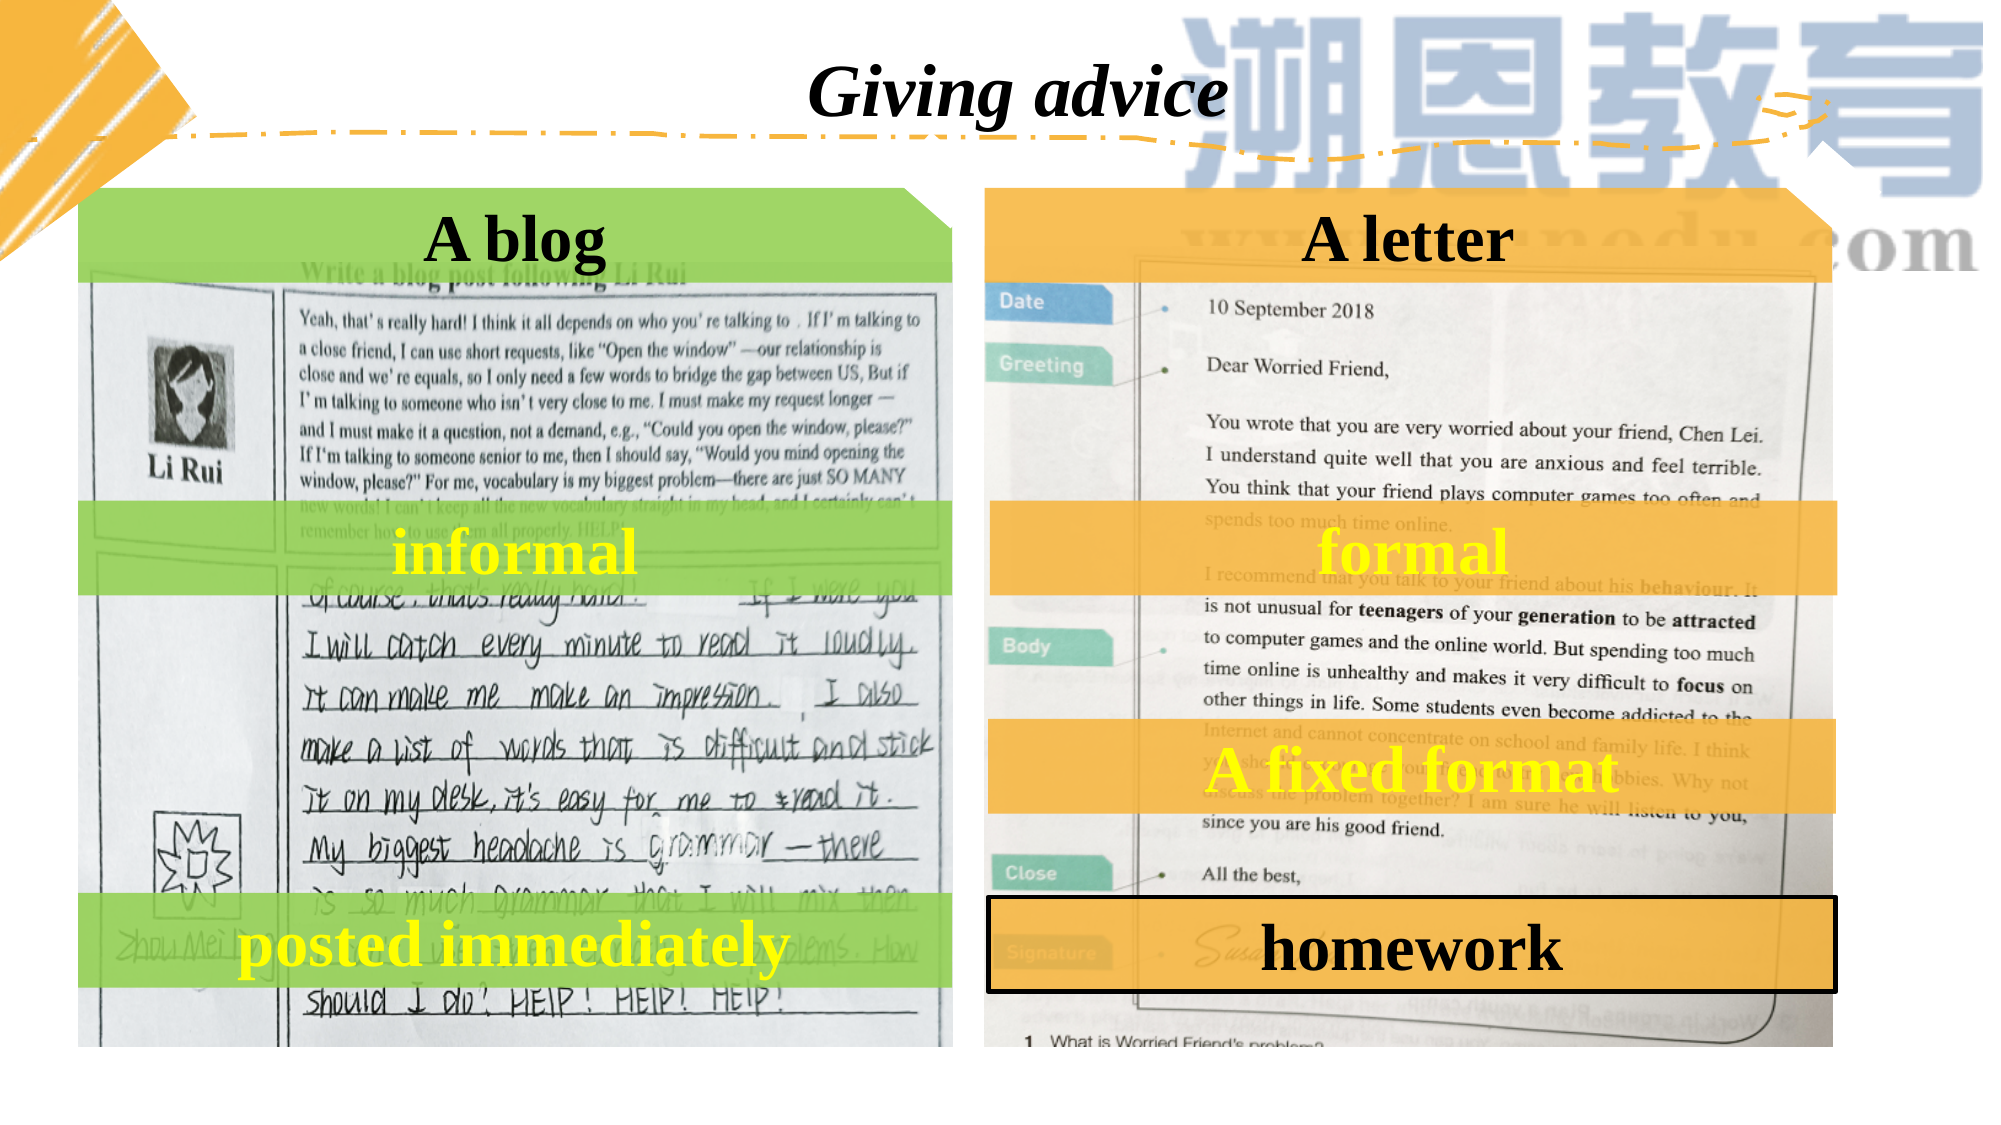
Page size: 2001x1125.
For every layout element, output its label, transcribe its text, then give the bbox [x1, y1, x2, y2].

picture [78, 284, 953, 1047]
text_box [171, 134, 196, 138]
text_box Giving advice [196, 21, 1841, 163]
text_box formal [1833, 500, 1838, 596]
picture [1178, 10, 1983, 271]
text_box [984, 158, 1872, 284]
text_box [78, 150, 980, 284]
text_box [0, 0, 199, 263]
picture [984, 284, 1833, 1047]
